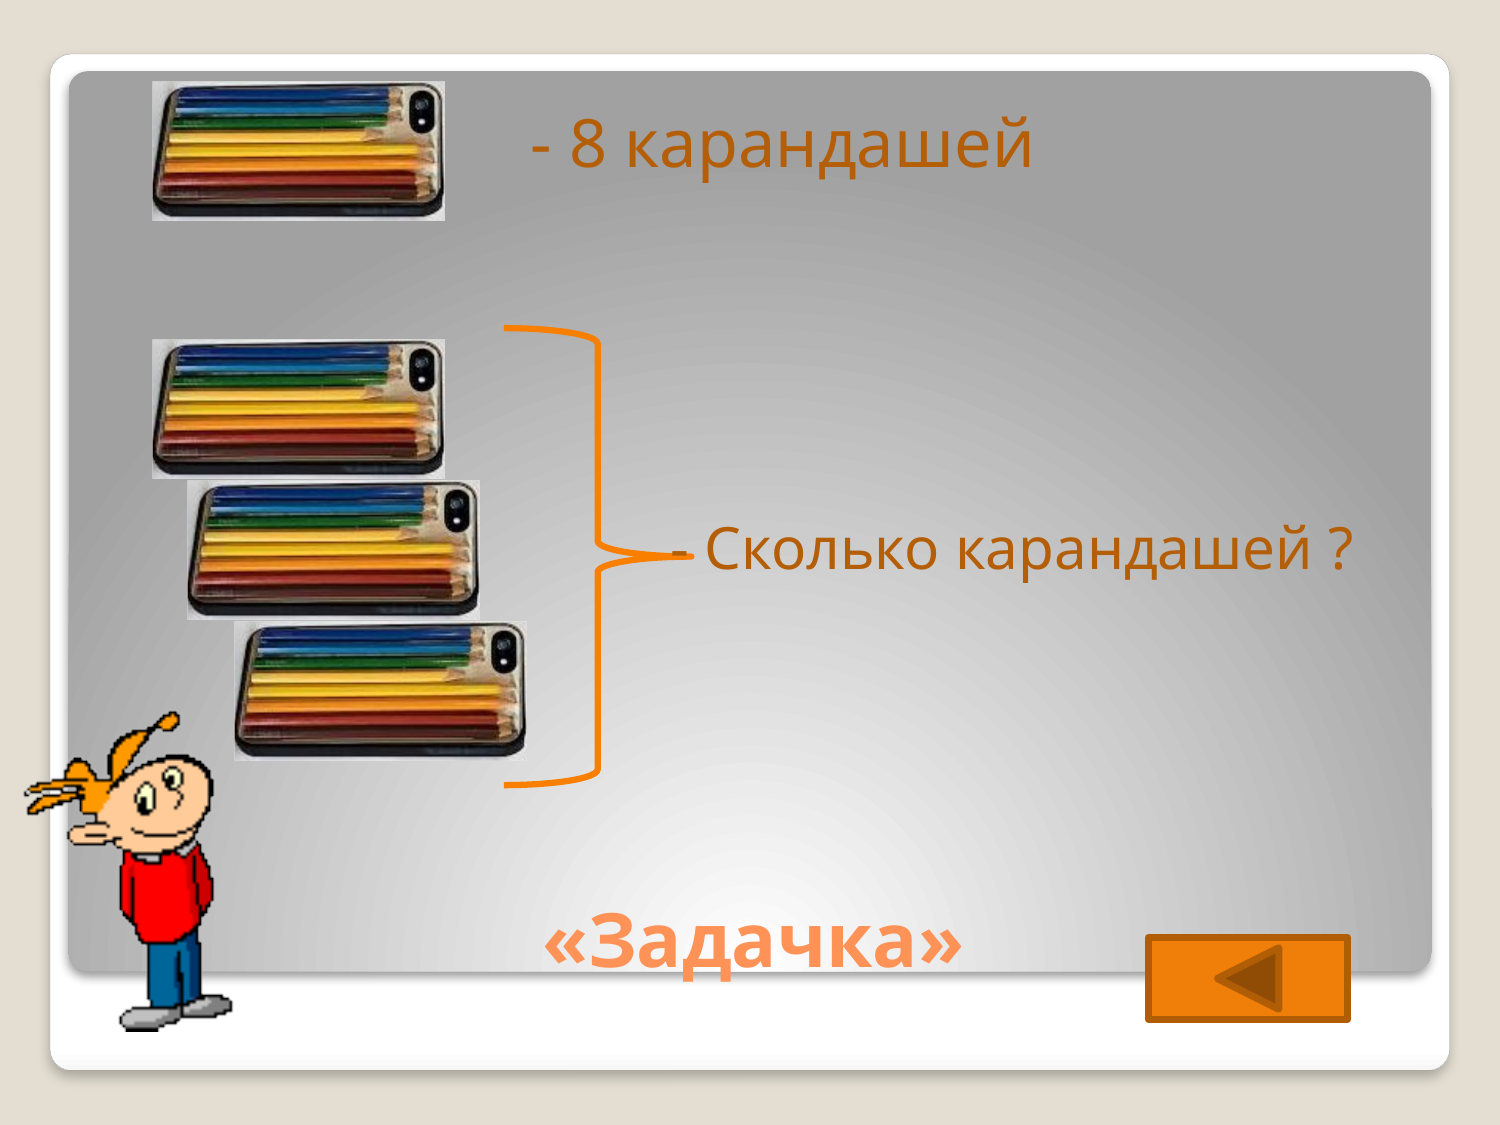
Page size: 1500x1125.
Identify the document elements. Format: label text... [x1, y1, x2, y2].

picture [0, 644, 326, 1032]
picture [153, 5, 444, 298]
text_box - 8 карандашей [515, 93, 1371, 189]
title «Задачка» [332, 817, 1425, 990]
text_box [1145, 934, 1351, 1023]
text_box - Сколько карандашей ? [656, 503, 1465, 589]
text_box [152, 339, 527, 761]
text_box [503, 327, 656, 786]
